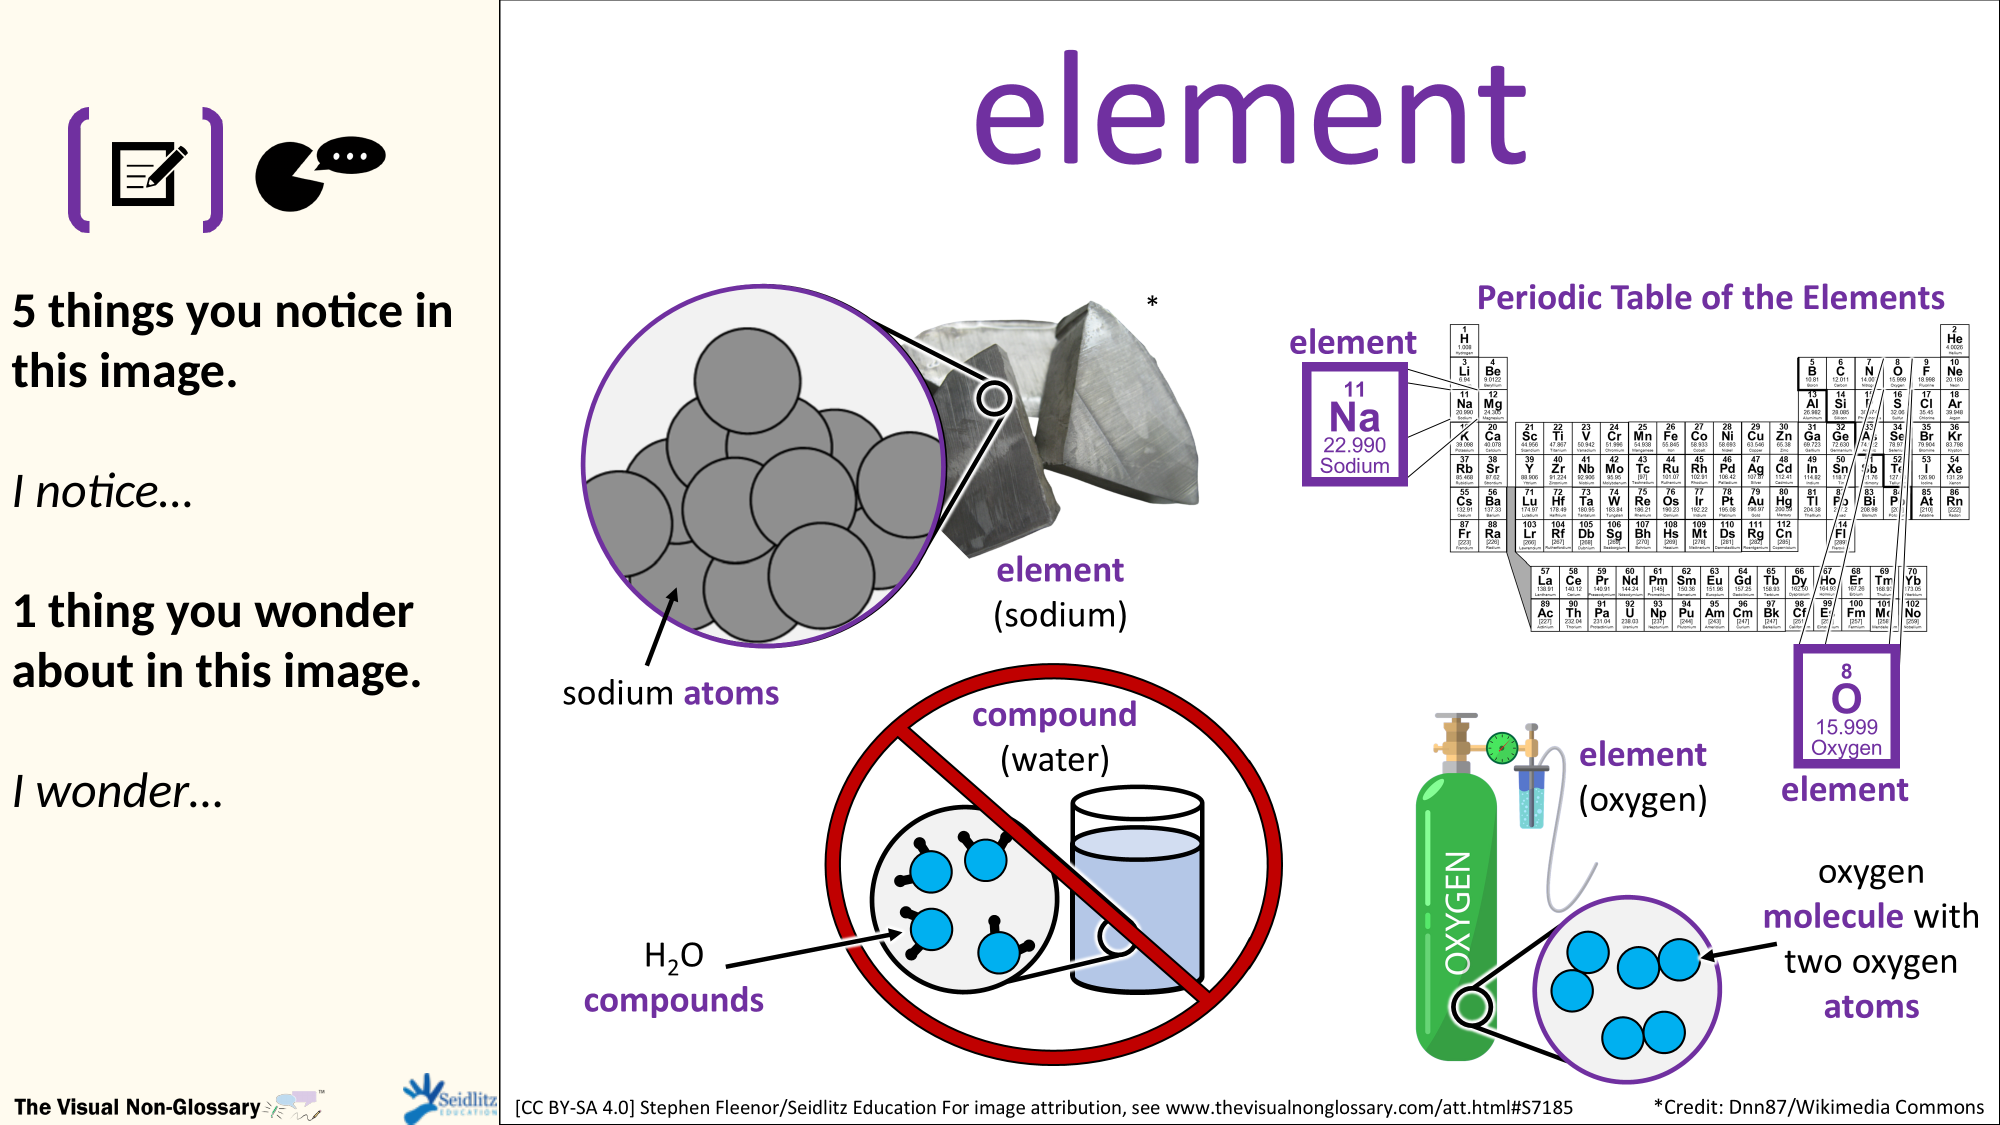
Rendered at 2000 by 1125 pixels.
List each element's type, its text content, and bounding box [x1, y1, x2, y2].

picture [68, 107, 223, 233]
picture [403, 1073, 497, 1125]
picture [0, 1084, 328, 1125]
picture [254, 136, 386, 212]
text_box 5 things you notice in this image. I notice… 1 thing you wonder about in this image. I wonder… [0, 269, 494, 825]
picture [499, 0, 2000, 1125]
